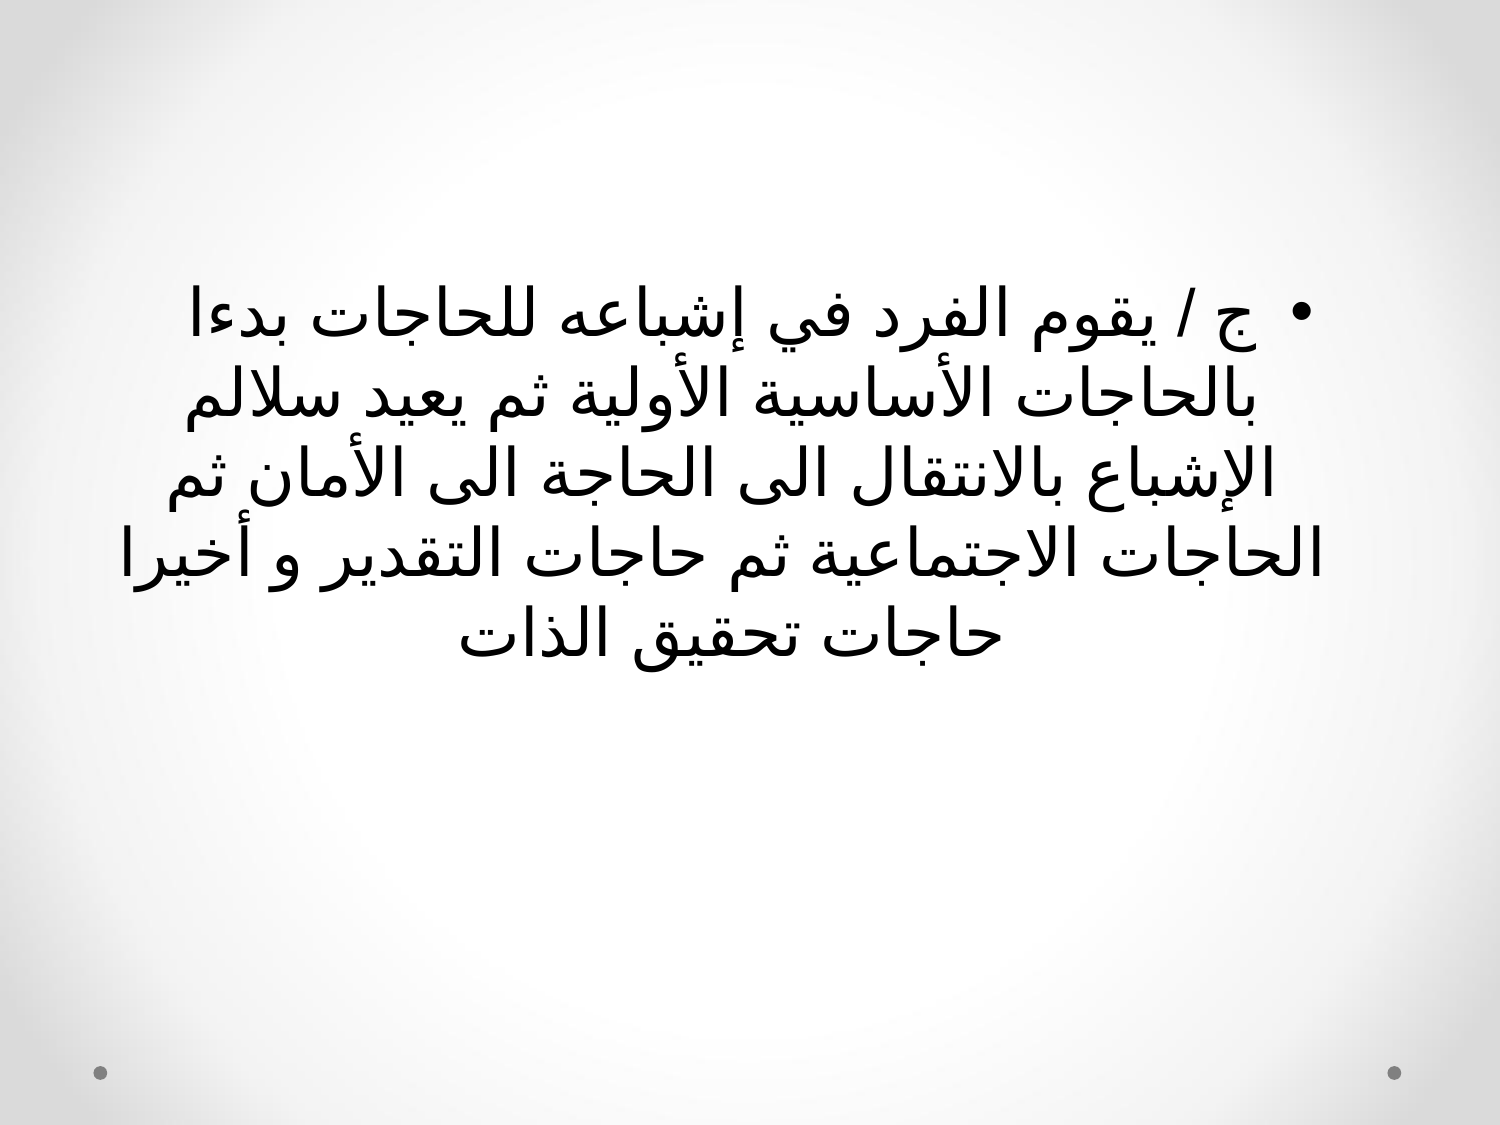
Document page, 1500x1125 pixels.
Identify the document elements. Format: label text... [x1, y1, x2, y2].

list ج / يقوم الفرد في إشباعه للحاجات بدءا بالحاجات الأساسية الأولية ثم يعيد سلالم الإشباع بالانتقال الى الحاجة الى الأمان ثم الحاجات الاجتماعية ثم حاجات التقدير و أخيرا حاجات تحقيق الذات [76, 262, 1425, 1005]
picture [0, 0, 1500, 1125]
